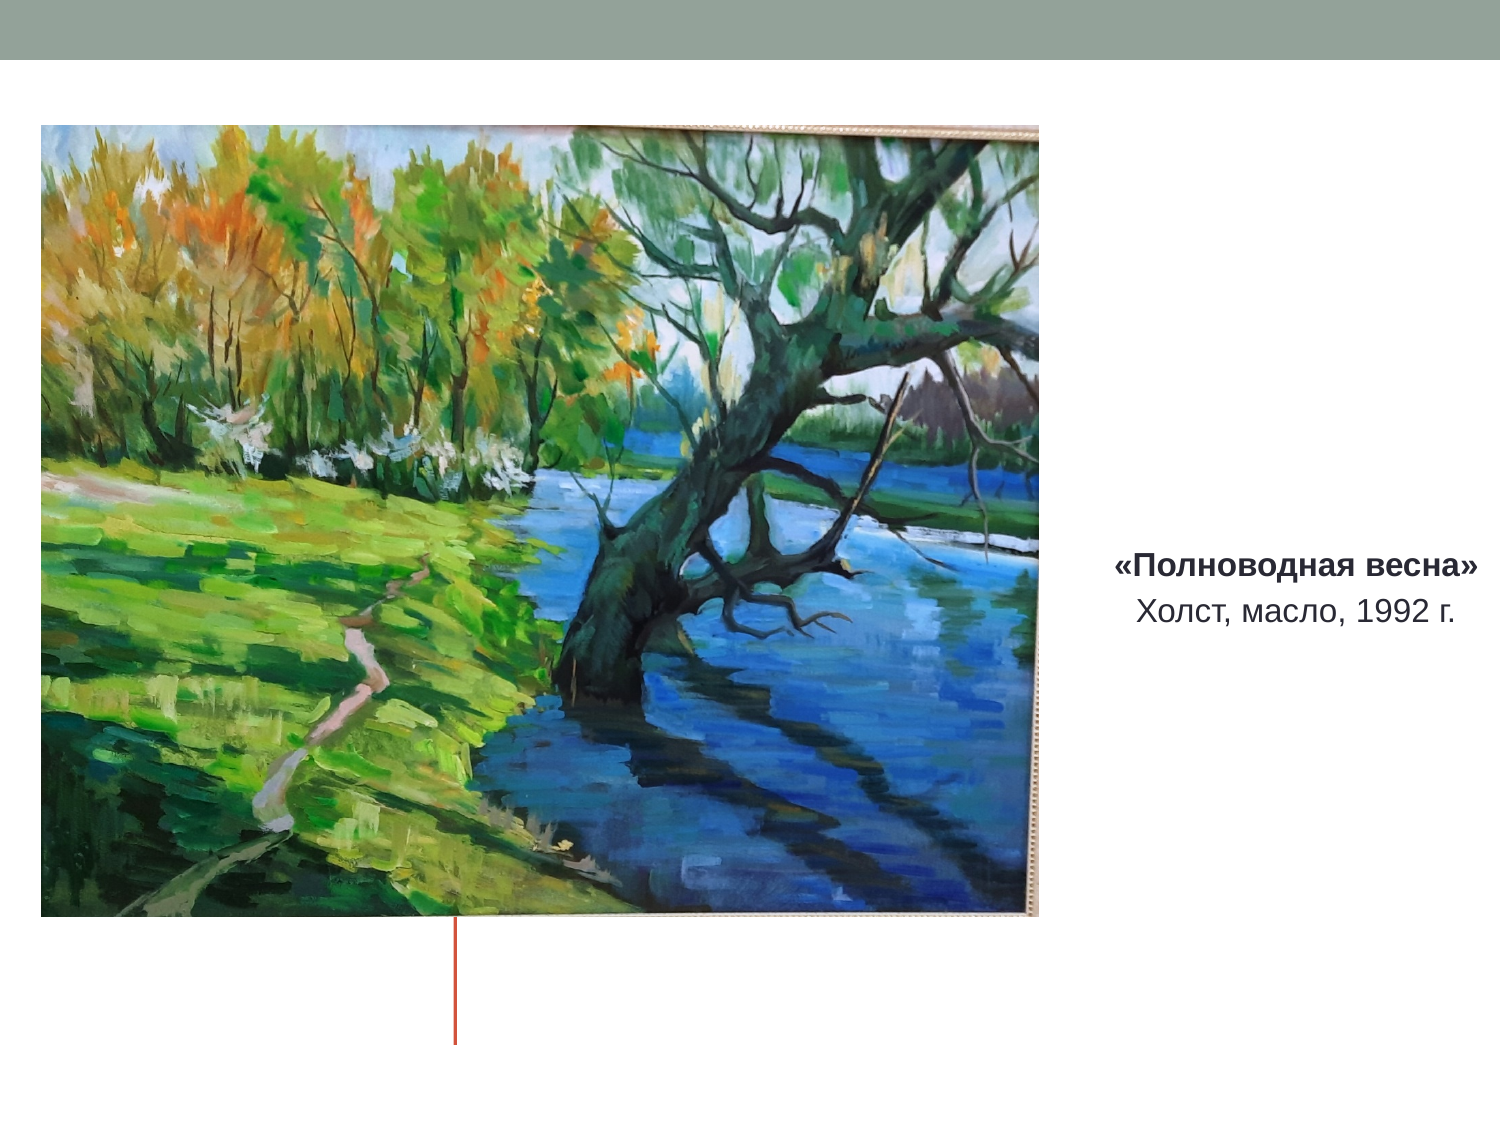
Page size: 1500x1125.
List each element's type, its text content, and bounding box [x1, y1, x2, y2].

picture [40, 125, 1039, 918]
list «Полноводная весна» Холст, масло, 1992 г. [1091, 535, 1500, 674]
